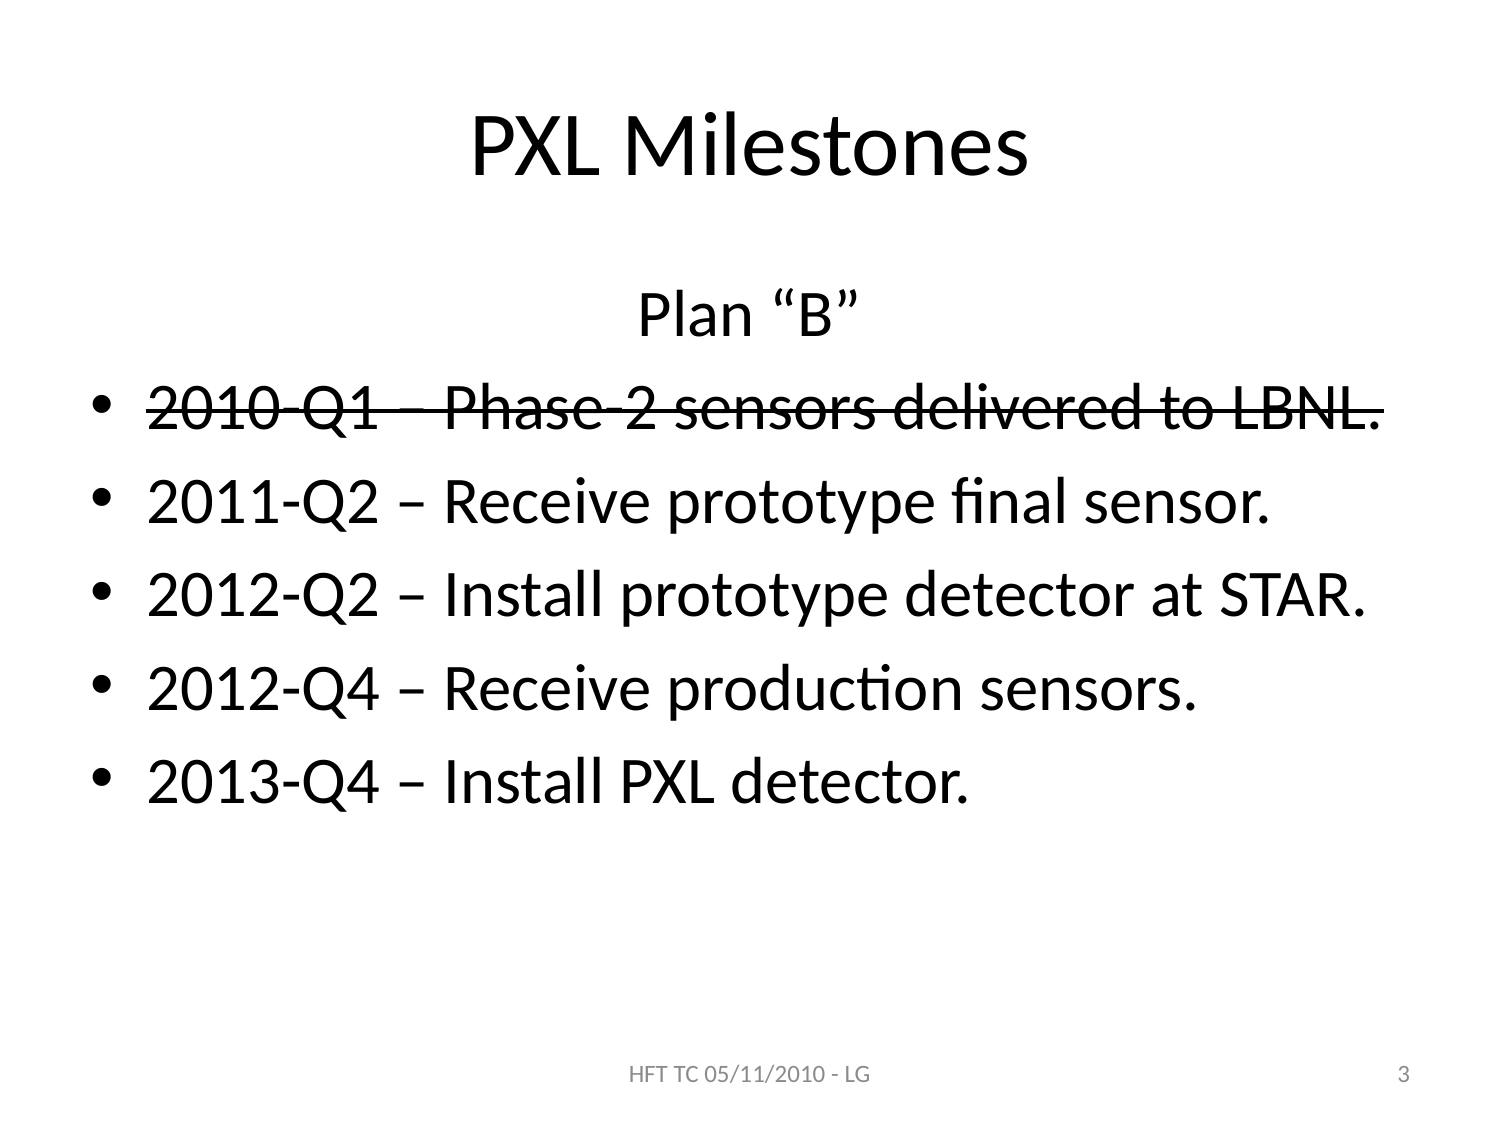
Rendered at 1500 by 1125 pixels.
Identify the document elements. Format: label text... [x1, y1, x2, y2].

list Plan “B” 2010-Q1 – Phase-2 sensors delivered to LBNL. 2011-Q2 – Receive prototype final sensor. 2012-Q2 – Install prototype detector at STAR. 2012-Q4 – Receive production sensors. 2013-Q4 – Install PXL detector. [74, 262, 1426, 1006]
slide_number 3 [1074, 1042, 1425, 1103]
footer HFT TC 05/11/2010 - LG [512, 1042, 988, 1103]
title PXL Milestones [74, 44, 1426, 233]
